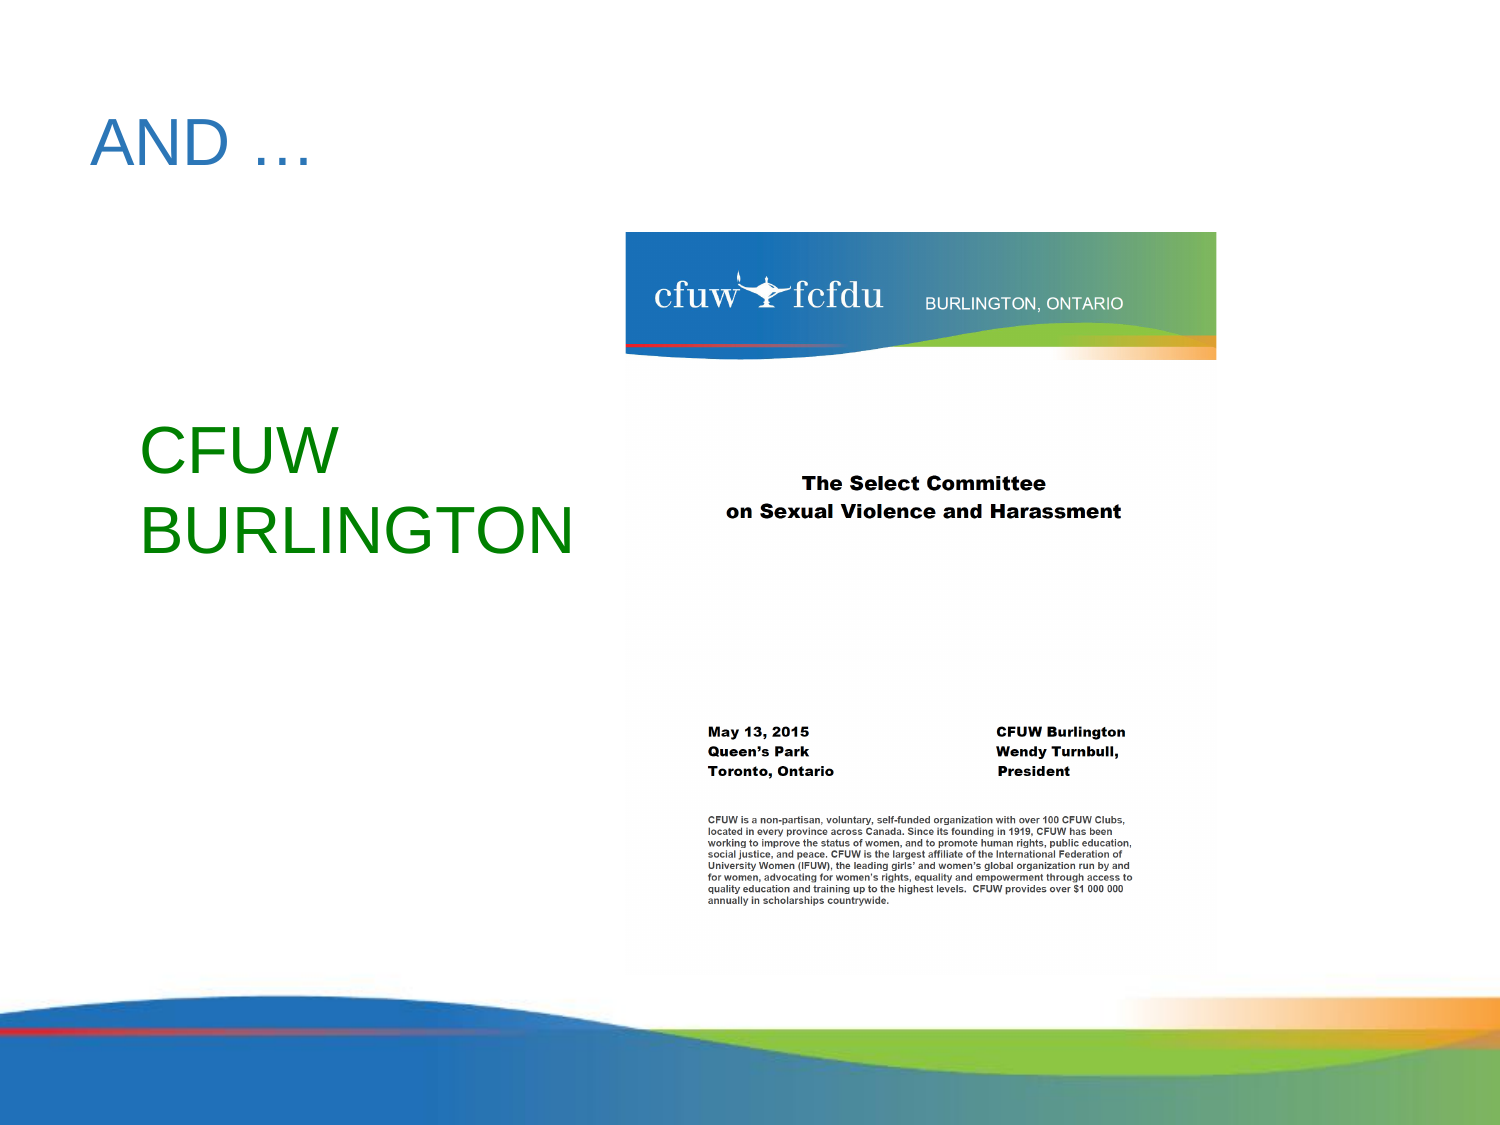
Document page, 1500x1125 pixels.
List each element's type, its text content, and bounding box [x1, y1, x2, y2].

text_box CFUW BURLINGTON [124, 399, 620, 575]
picture [0, 0, 1500, 1125]
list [625, 232, 1217, 976]
title AND … [75, 45, 1425, 233]
